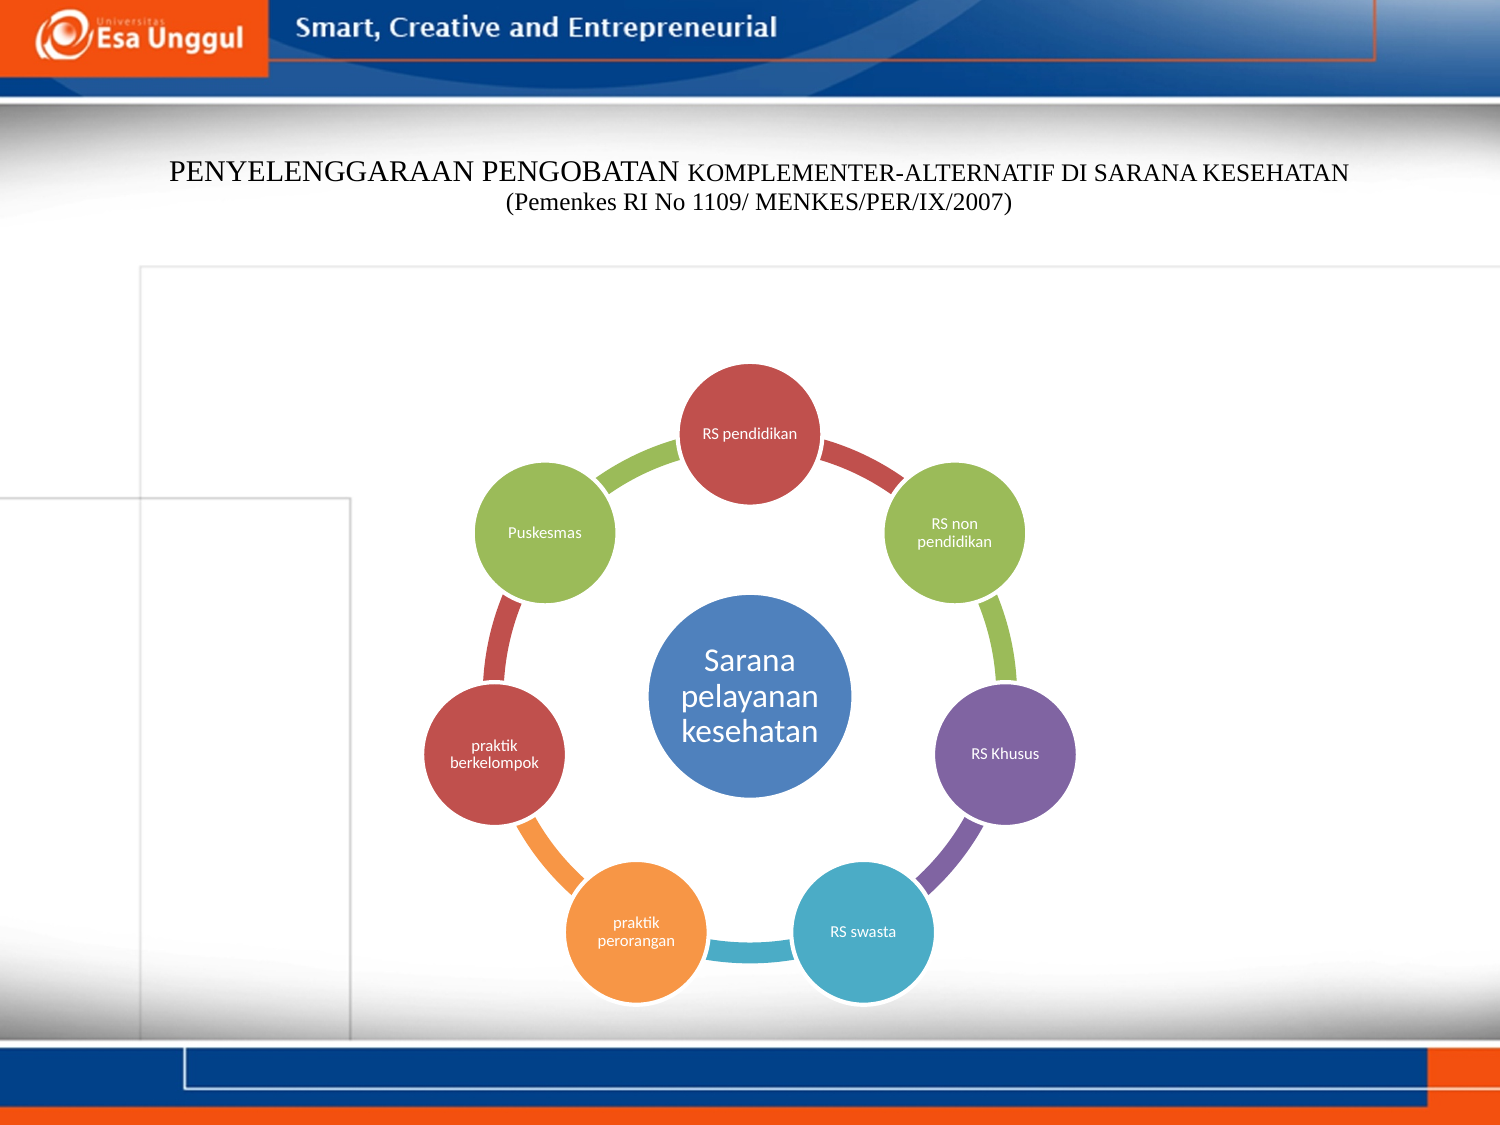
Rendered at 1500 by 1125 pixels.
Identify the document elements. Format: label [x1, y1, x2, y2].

picture [0, 0, 1500, 1125]
list [74, 361, 1426, 1006]
